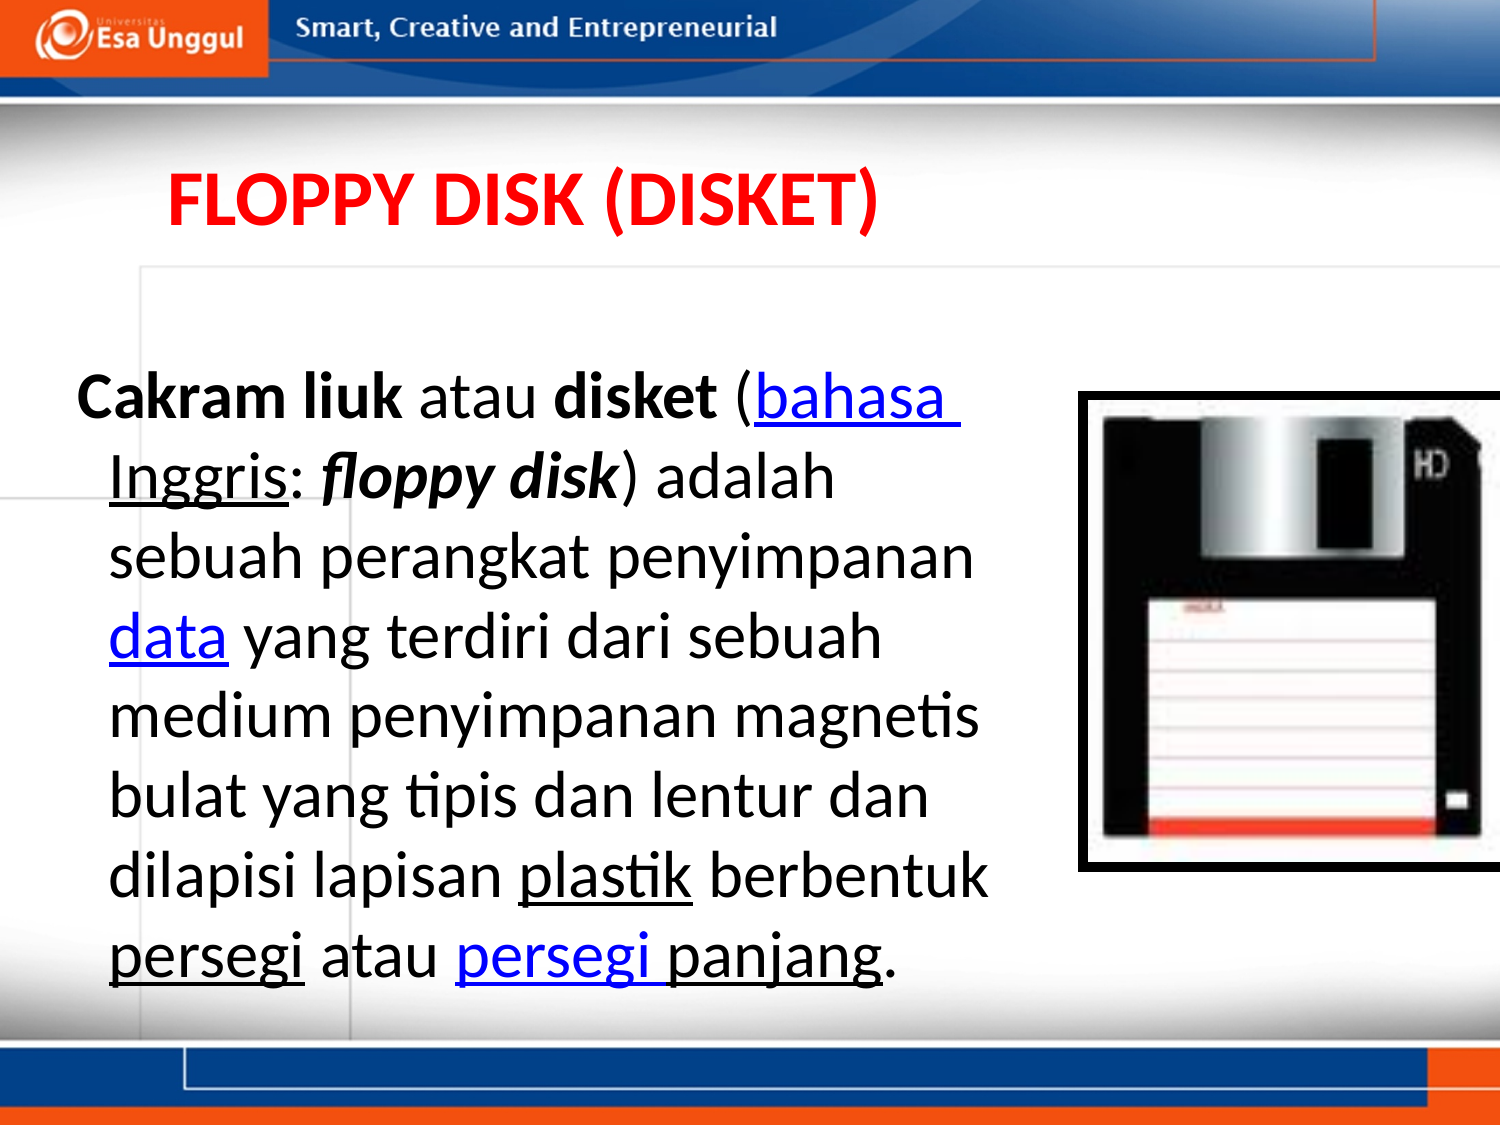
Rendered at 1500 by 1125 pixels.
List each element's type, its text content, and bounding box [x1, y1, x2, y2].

list Cakram liuk atau disket (bahasa Inggris: floppy disk) adalah sebuah perangkat penyimpanan data yang terdiri dari sebuah medium penyimpanan magnetis bulat yang tipis dan lentur dan dilapisi lapisan plastik berbentuk persegi atau persegi panjang. [37, 343, 1050, 1119]
picture [0, 0, 1500, 1125]
picture [1087, 399, 1500, 863]
title FLOPPY DISK (DISKET) [24, 99, 1025, 288]
